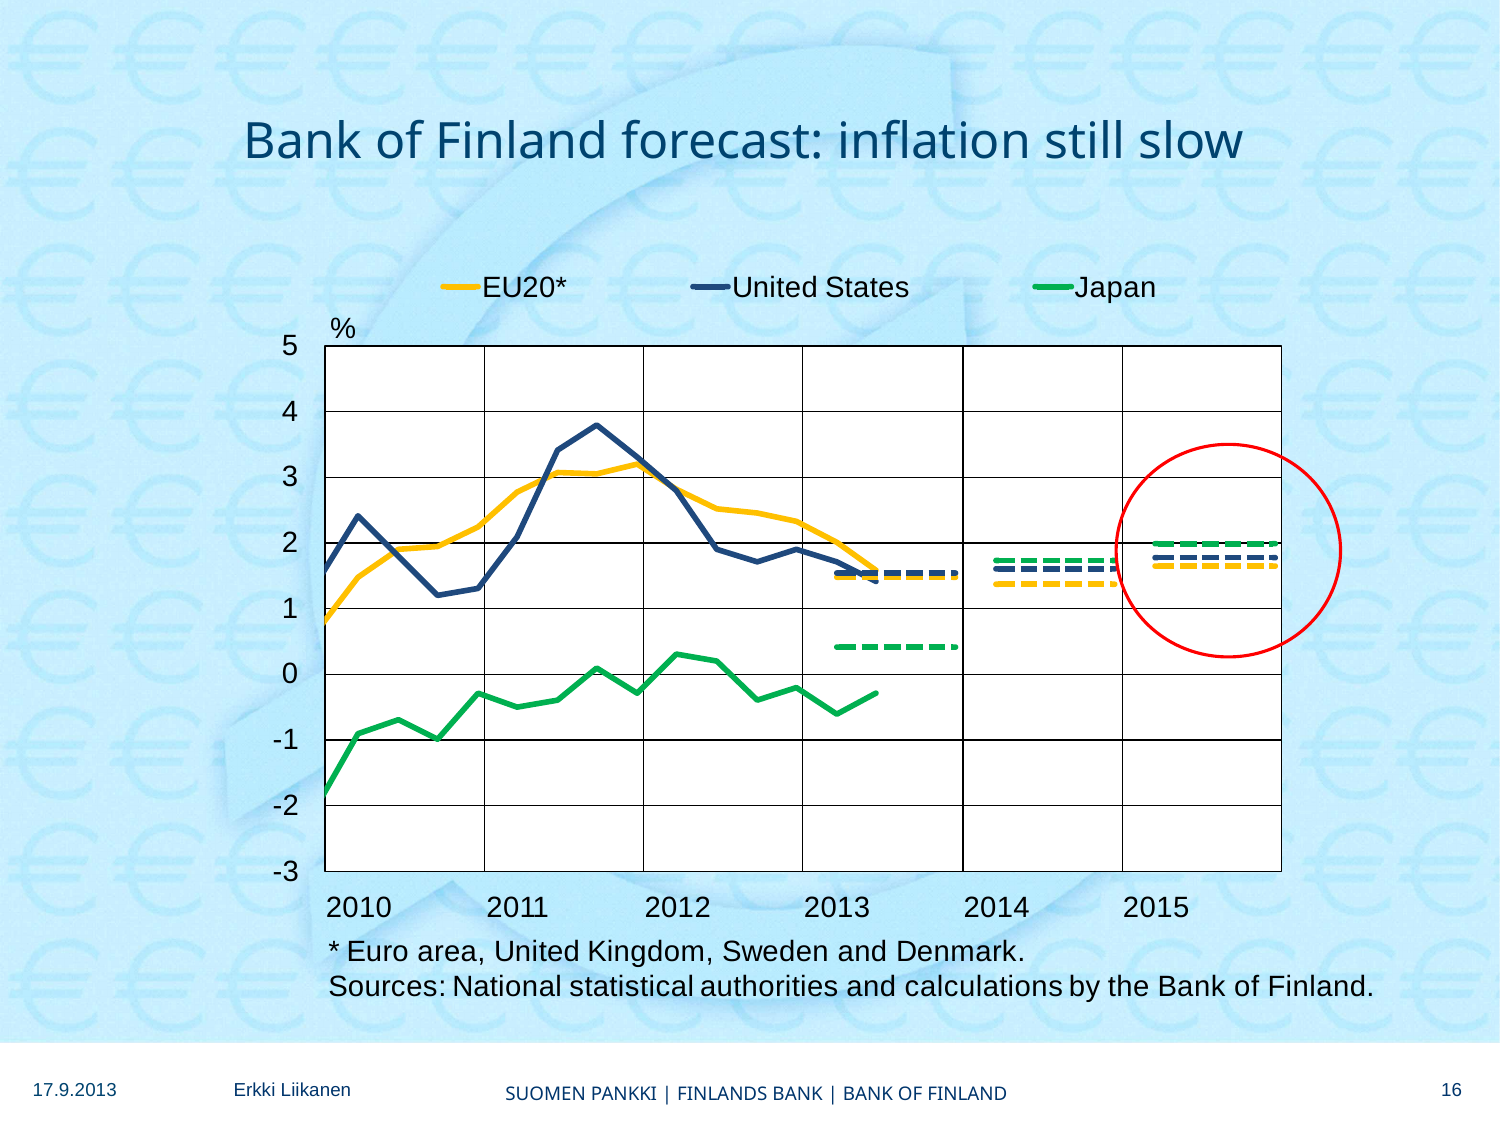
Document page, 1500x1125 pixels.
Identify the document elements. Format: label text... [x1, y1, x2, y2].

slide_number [17, 1070, 207, 1125]
footer Erkki Liikanen [218, 1070, 455, 1125]
picture [0, 0, 1500, 1043]
title Bank of Finland forecast: inflation still slow [17, 44, 1471, 233]
slide_number 16 [1316, 1070, 1477, 1118]
